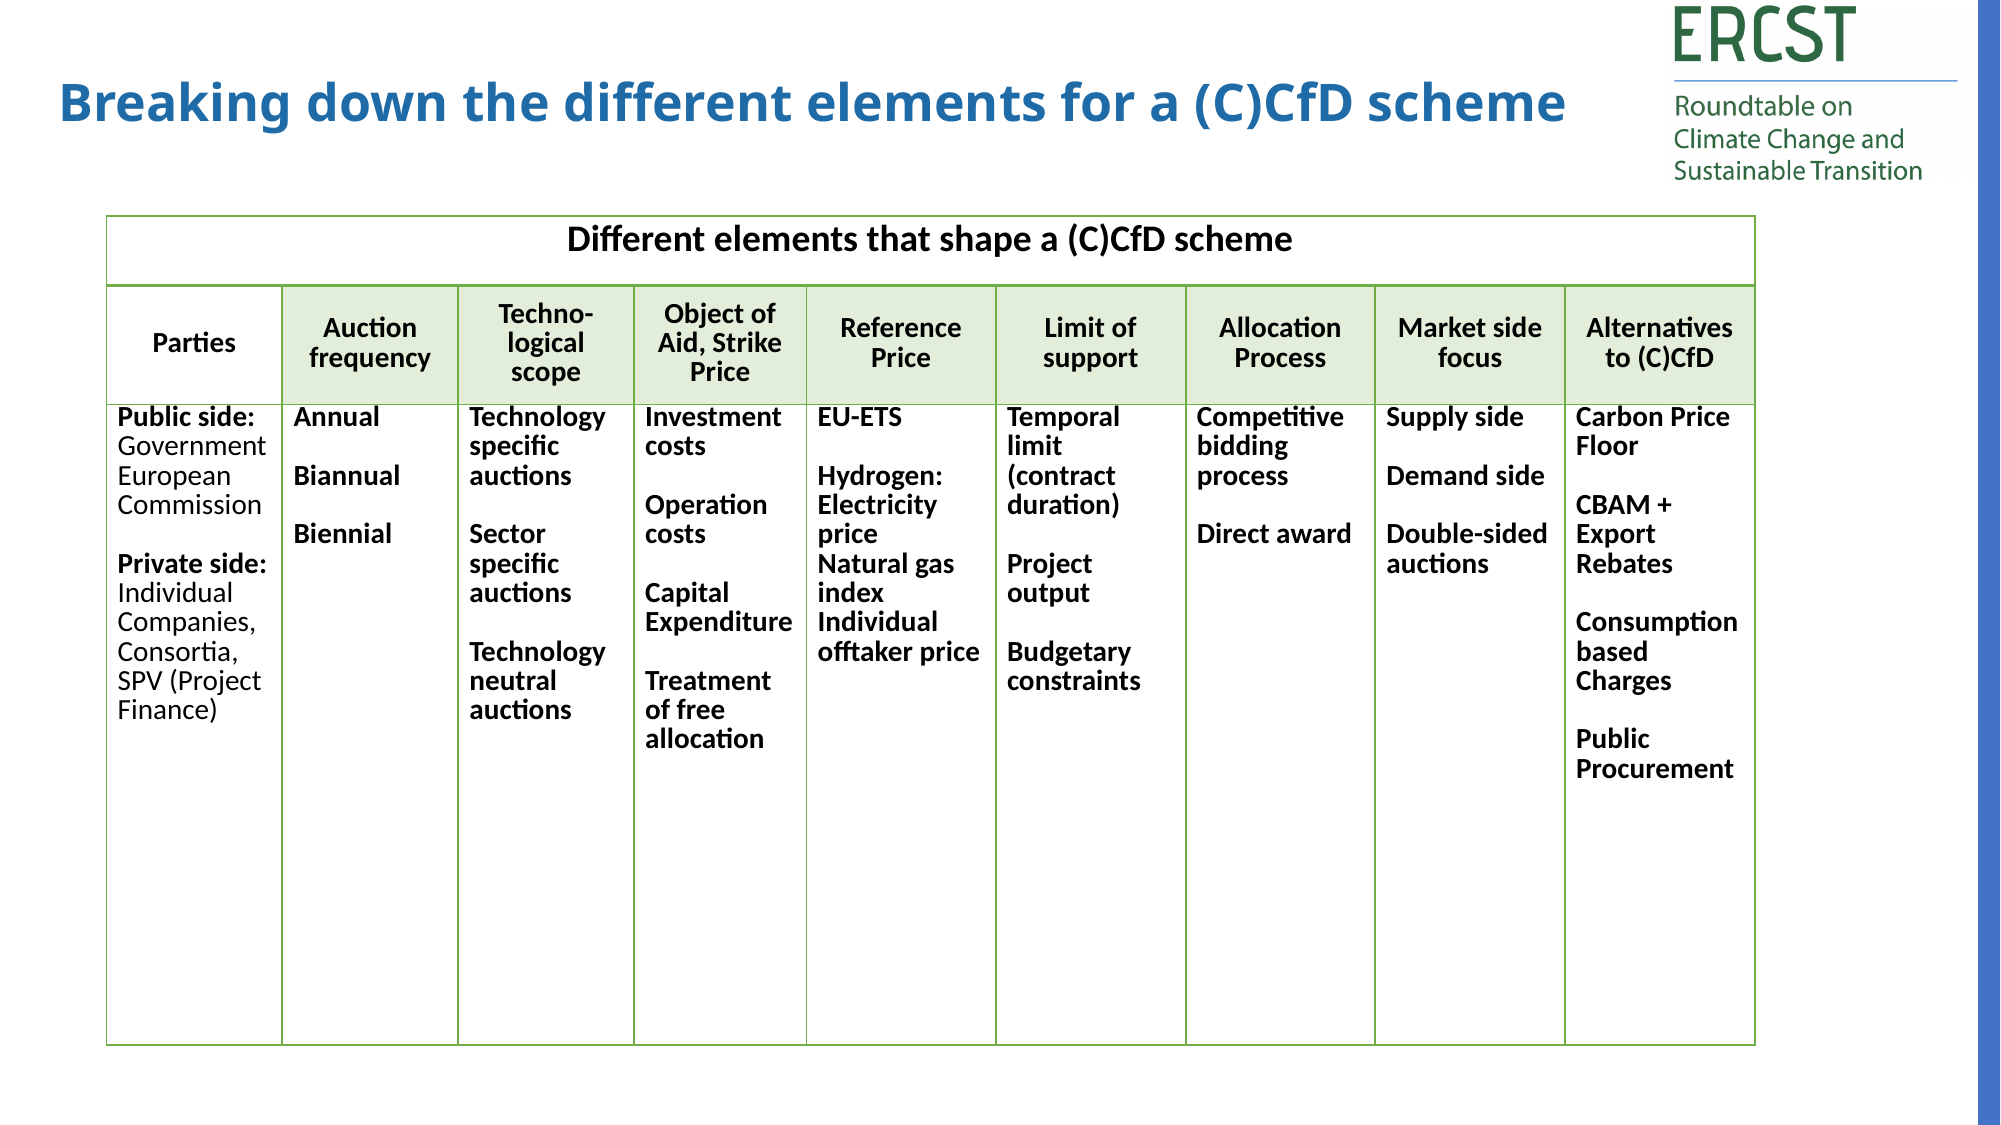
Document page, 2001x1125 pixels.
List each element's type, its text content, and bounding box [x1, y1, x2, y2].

table_cell EU-ETS Hydrogen: Electricity price Natural gas index Individual offtaker price [807, 405, 995, 1044]
table_cell Supply side Demand side Double-sided auctions [1376, 405, 1564, 1044]
table_cell Market side focus [1376, 287, 1564, 404]
table_cell Competitive bidding process Direct award [1187, 405, 1374, 1044]
table_cell Technology specific auctions Sector specific auctions Technology neutral auctions [459, 405, 633, 1044]
table_cell Temporal limit (contract duration) Project output Budgetary constraints [997, 405, 1185, 1044]
table_cell Carbon Price Floor CBAM + Export Rebates Consumption based Charges Public Procurement [1566, 405, 1754, 1044]
table_cell Allocation Process [1187, 287, 1374, 404]
table_cell Investment costs Operation costs Capital Expenditure Treatment of free allocation [635, 405, 806, 1044]
table_cell Annual Biannual Biennial [283, 405, 457, 1044]
table_cell Parties [107, 287, 281, 404]
table_cell Limit of support [997, 287, 1185, 404]
list [49, 204, 1956, 1111]
table_cell Object of Aid, Strike Price [635, 287, 806, 404]
table_cell Auction frequency [283, 287, 457, 404]
table_cell Reference Price [807, 287, 995, 404]
table_cell Alternatives to (C)CfD [1566, 287, 1754, 404]
picture [1660, 4, 1975, 181]
table_cell Public side: Government European Commission Private side: Individual Companies, Consortia, SPV (Project Finance) [107, 405, 281, 1044]
table_header Different elements that shape a (C)CfD scheme [107, 217, 1754, 284]
table_cell Techno-logical scope [459, 287, 633, 404]
list Breaking down the different elements for a (C)CfD scheme [43, 68, 1657, 151]
